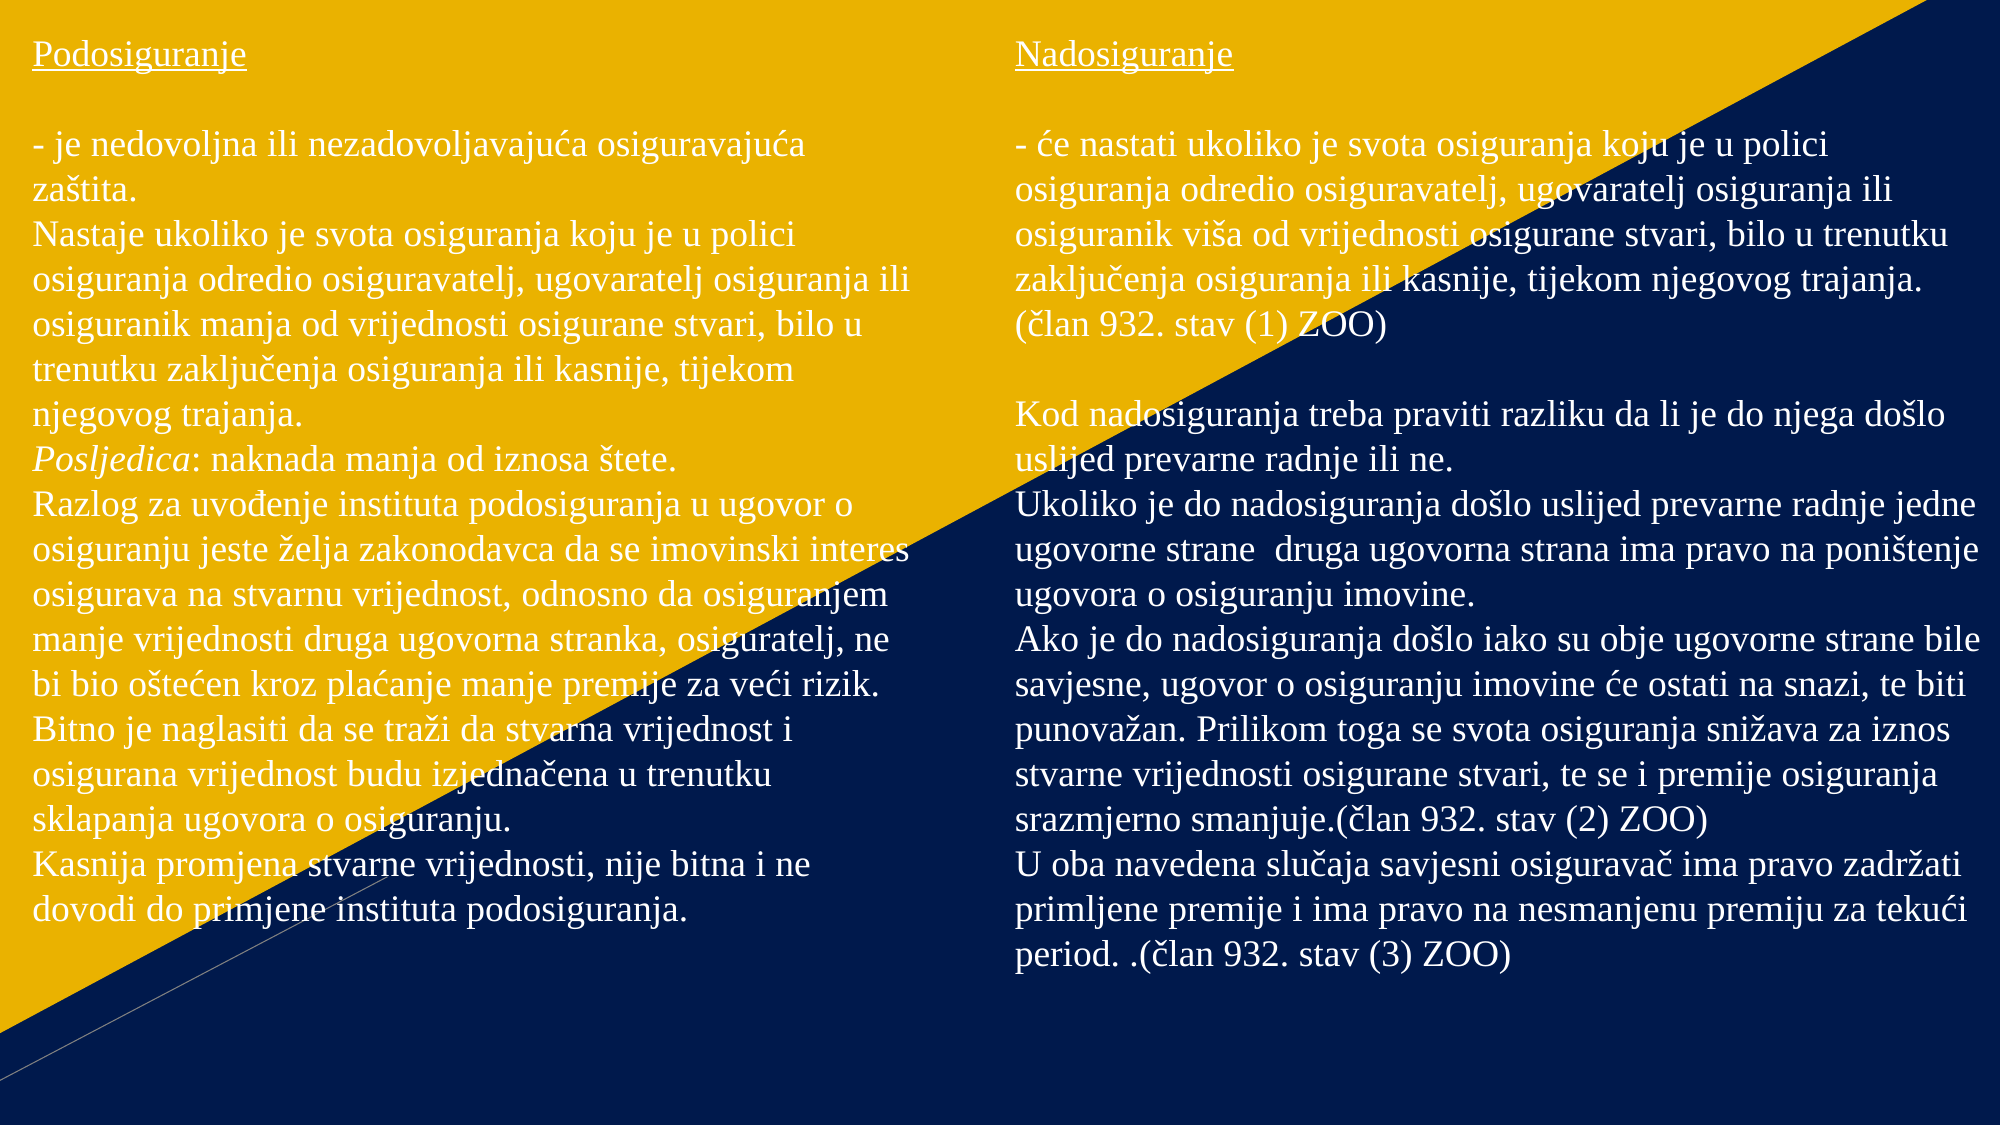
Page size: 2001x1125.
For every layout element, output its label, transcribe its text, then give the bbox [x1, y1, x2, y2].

text_box Podosiguranje - je nedovoljna ili nezadovoljavajuća osiguravajuća zaštita. Nastaje ukoliko je svota osiguranja koju je u polici osiguranja odredio osiguravatelj, ugovaratelj osiguranja ili osiguranik manja od vrijednosti osigurane stvari, bilo u trenutku zaključenja osiguranja ili kasnije, tijekom njegovog trajanja. Posljedica: naknada manja od iznosa štete. Razlog za uvođenje instituta podosiguranja u ugovor o osiguranju jeste želja zakonodavca da se imovinski interes osigurava na stvarnu vrijednost, odnosno da osiguranjem manje vrijednosti druga ugovorna stranka, osiguratelj, ne bi bio oštećen kroz plaćanje manje premije za veći rizik. Bitno je naglasiti da se traži da stvarna vrijednost i osigurana vrijednost budu izjednačena u trenutku sklapanja ugovora o osiguranju. Kasnija promjena stvarne vrijednosti, nije bitna i ne dovodi do primjene instituta podosiguranja. [17, 21, 928, 982]
text_box Nadosiguranje - će nastati ukoliko je svota osiguranja koju je u polici osiguranja odredio osiguravatelj, ugovaratelj osiguranja ili osiguranik viša od vrijednosti osigurane stvari, bilo u trenutku zaključenja osiguranja ili kasnije, tijekom njegovog trajanja. (član 932. stav (1) ZOO) Kod nadosiguranja treba praviti razliku da li je do njega došlo uslijed prevarne radnje ili ne. Ukoliko je do nadosiguranja došlo uslijed prevarne radnje jedne ugovorne strane druga ugovorna strana ima pravo na poništenje ugovora o osiguranju imovine. Ako je do nadosiguranja došlo iako su obje ugovorne strane bile savjesne, ugovor o osiguranju imovine će ostati na snazi, te biti punovažan. Prilikom toga se svota osiguranja snižava za iznos stvarne vrijednosti osigurane stvari, te se i premije osiguranja srazmjerno smanjuje.(član 932. stav (2) ZOO) U oba navedena slučaja savjesni osiguravač ima pravo zadržati primljene premije i ima pravo na nesmanjenu premiju za tekući period. .(član 932. stav (3) ZOO) [999, 21, 2000, 1027]
